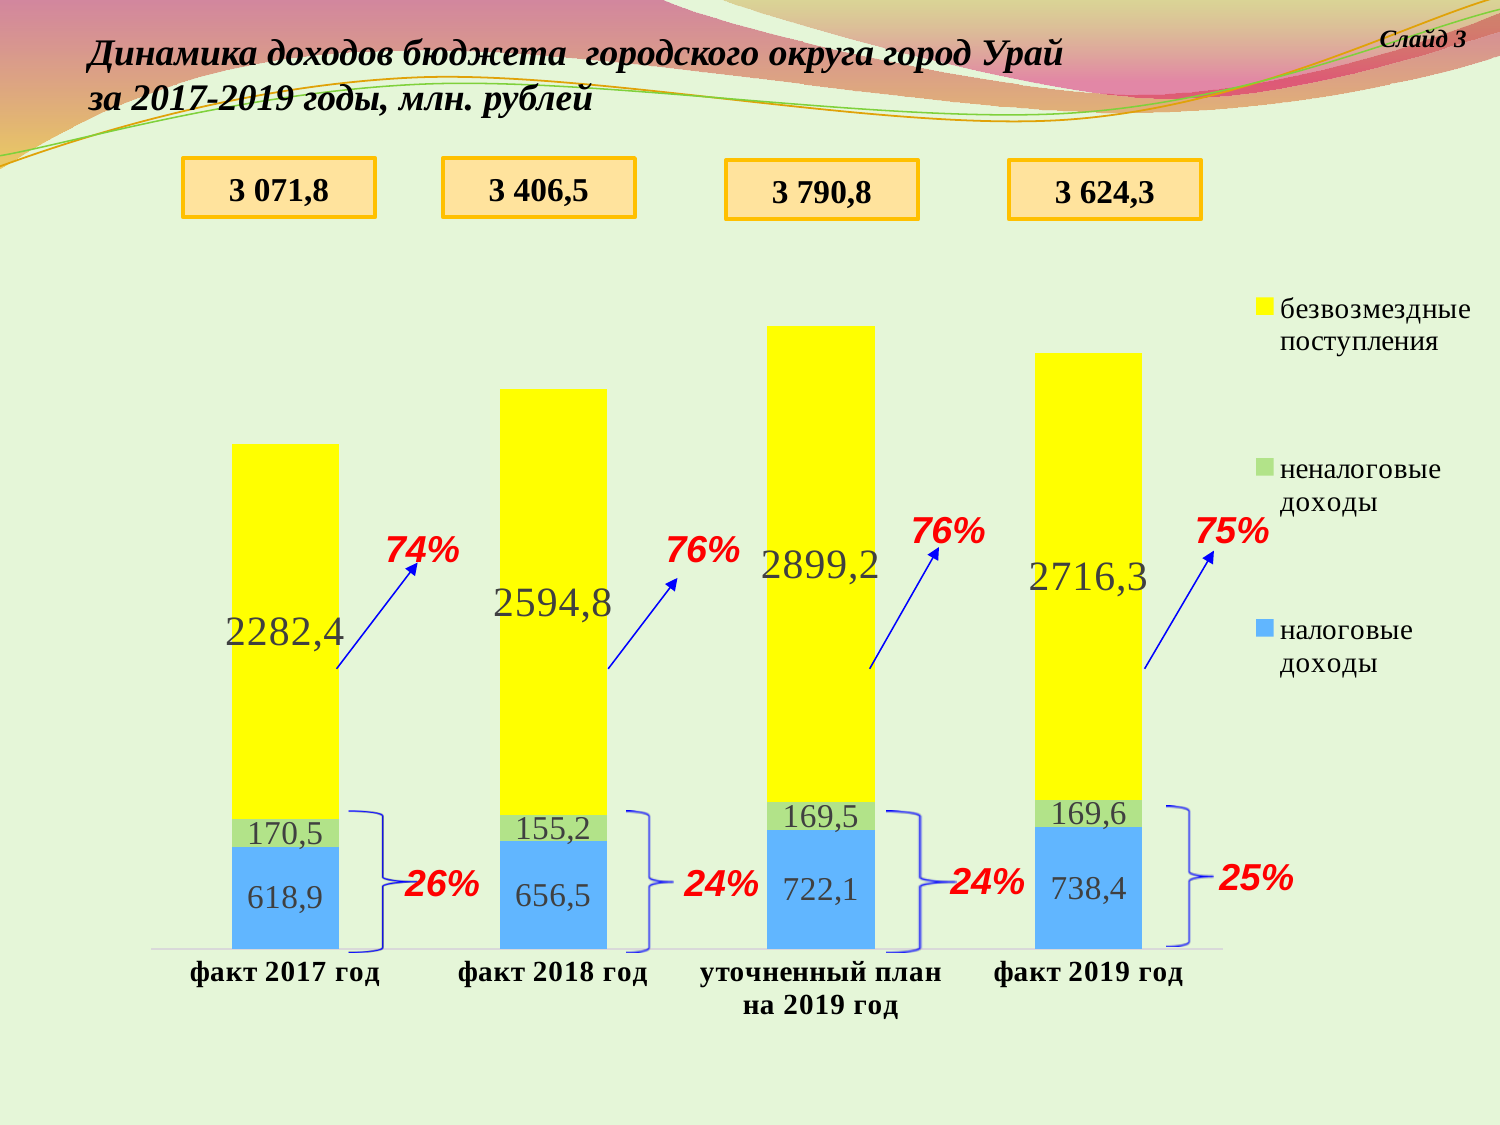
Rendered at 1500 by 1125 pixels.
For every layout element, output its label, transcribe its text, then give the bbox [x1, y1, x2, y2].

text_box 3 406,5 [441, 156, 637, 195]
picture [1166, 804, 1215, 948]
chart [0, 195, 1499, 1036]
text_box Динамика доходов бюджета городского округа город Урай за 2017-2019 годы, млн. рублей [0, 20, 1111, 125]
picture [311, 846, 455, 917]
text_box 3 624,3 [1007, 158, 1203, 195]
picture [626, 810, 674, 953]
text_box Слайд 3 [1364, 14, 1482, 60]
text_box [1144, 550, 1215, 669]
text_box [869, 546, 940, 669]
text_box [336, 562, 418, 669]
picture [886, 810, 957, 953]
text_box 3 071,8 [181, 156, 377, 195]
text_box 3 790,8 [724, 158, 920, 195]
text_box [607, 577, 678, 669]
